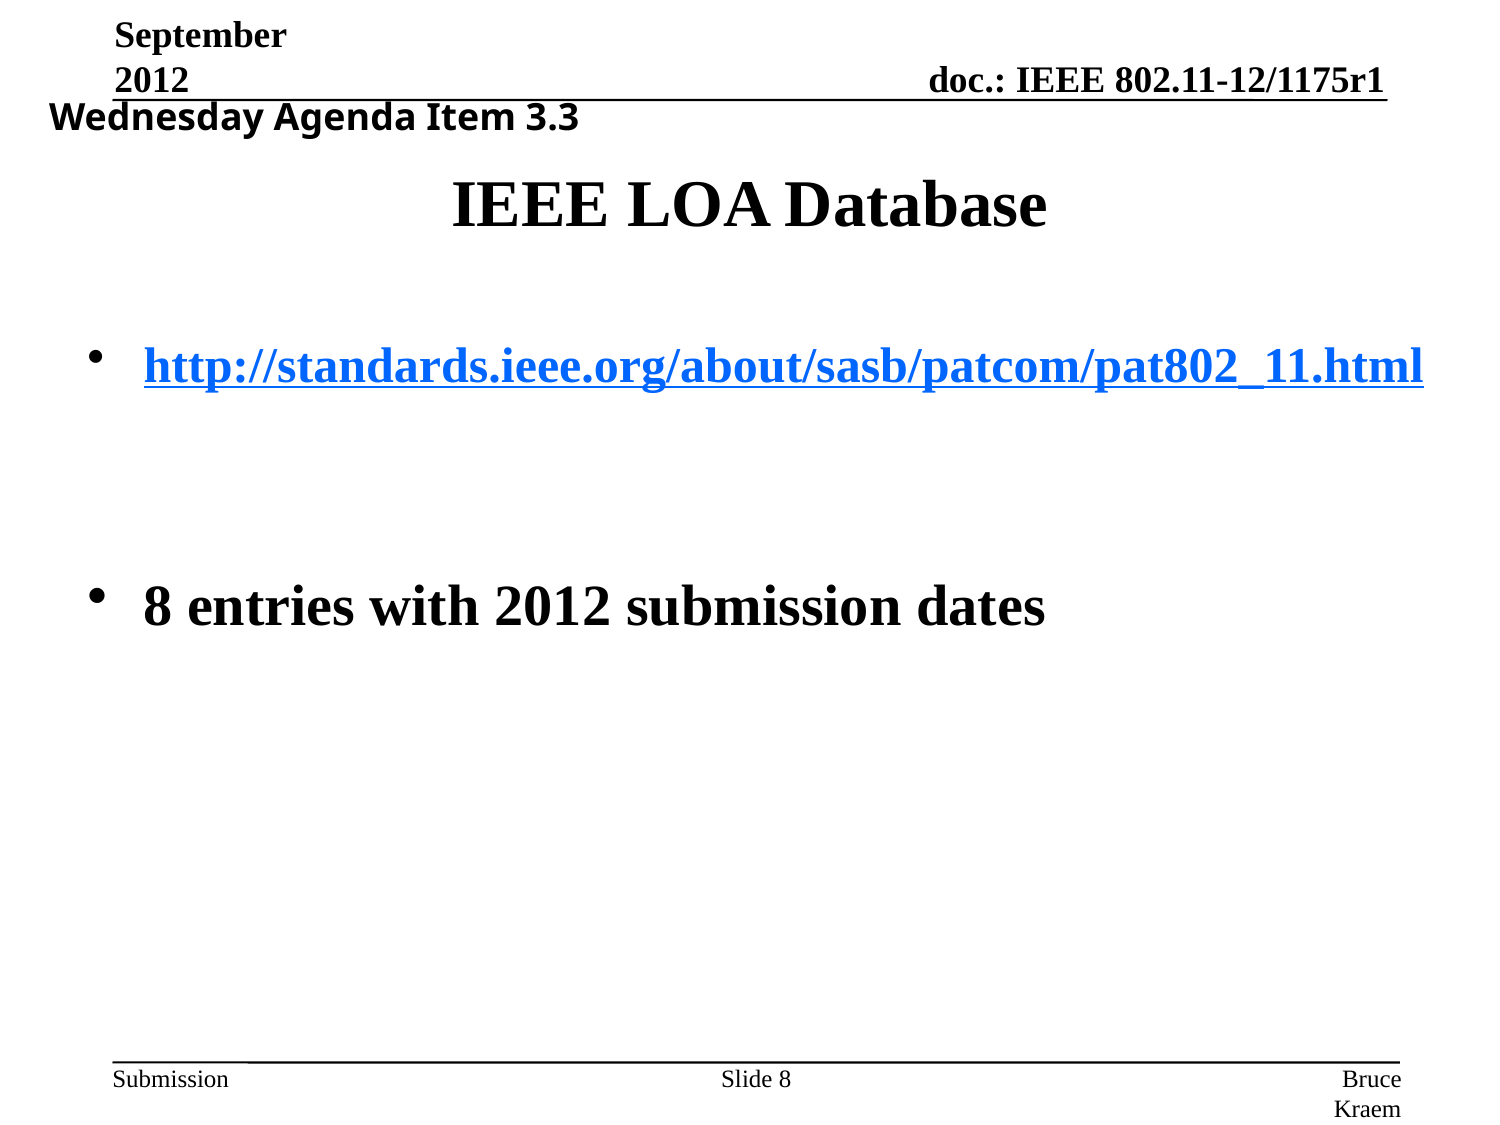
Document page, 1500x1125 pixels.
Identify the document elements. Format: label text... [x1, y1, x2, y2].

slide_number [114, 54, 366, 85]
text_box Wednesday Agenda Item 3.3 [34, 85, 605, 146]
footer Bruce Kraemer (Marvell) [1325, 1062, 1402, 1093]
slide_number Slide 8 [721, 1062, 792, 1093]
title IEEE LOA Database [112, 112, 1388, 288]
list http://standards.ieee.org/about/sasb/patcom/pat802_11.html 8 entries with 2012 submission dates [72, 324, 1457, 1000]
